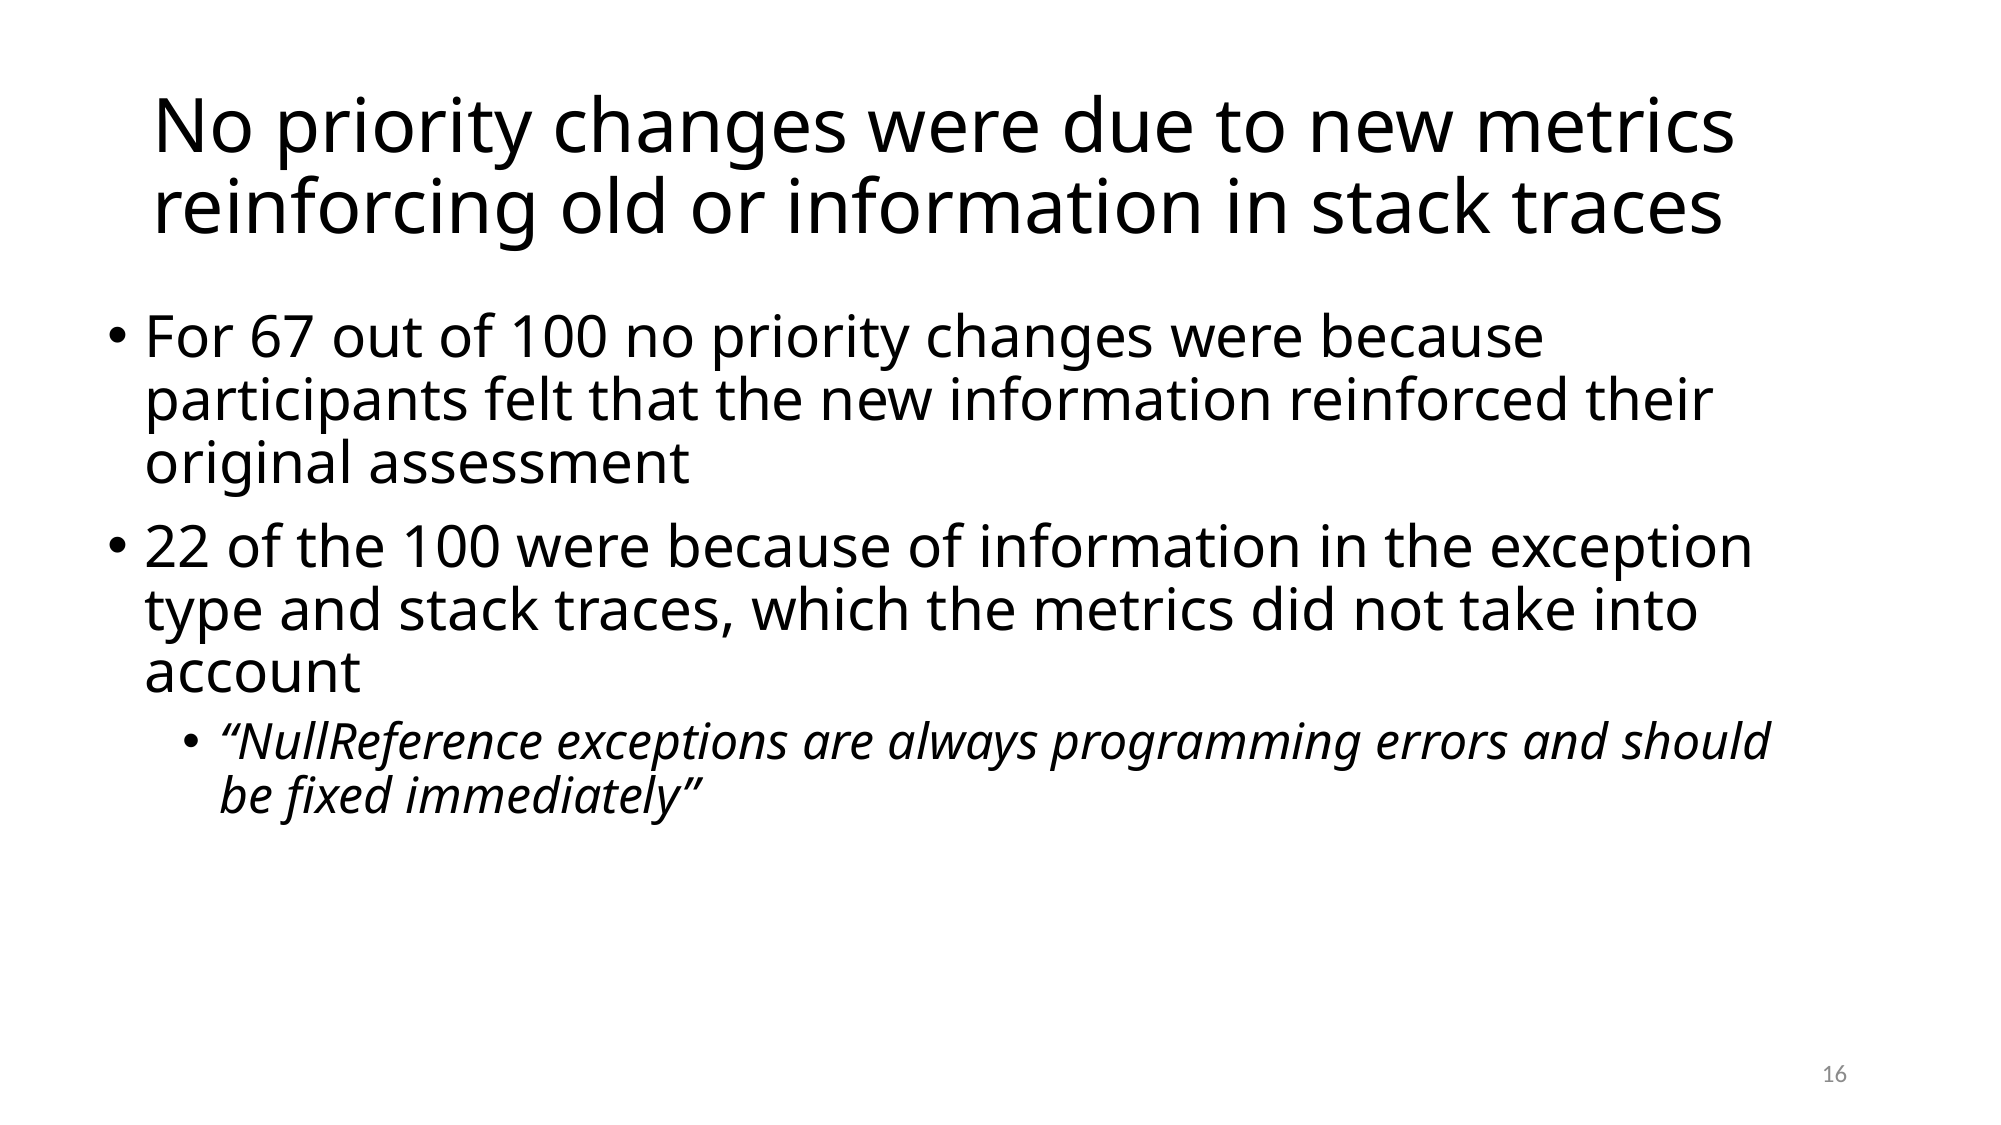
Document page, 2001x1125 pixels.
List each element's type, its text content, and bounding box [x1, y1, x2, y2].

slide_number 16 [1412, 1042, 1863, 1103]
title No priority changes were due to new metrics reinforcing old or information in stack traces [137, 59, 1863, 278]
list For 67 out of 100 no priority changes were because participants felt that the new information reinforced their original assessment 22 of the 100 were because of information in the exception type and stack traces, which the metrics did not take into account “NullReference exceptions are always programming errors and should be fixed immediately” [92, 299, 1818, 1014]
